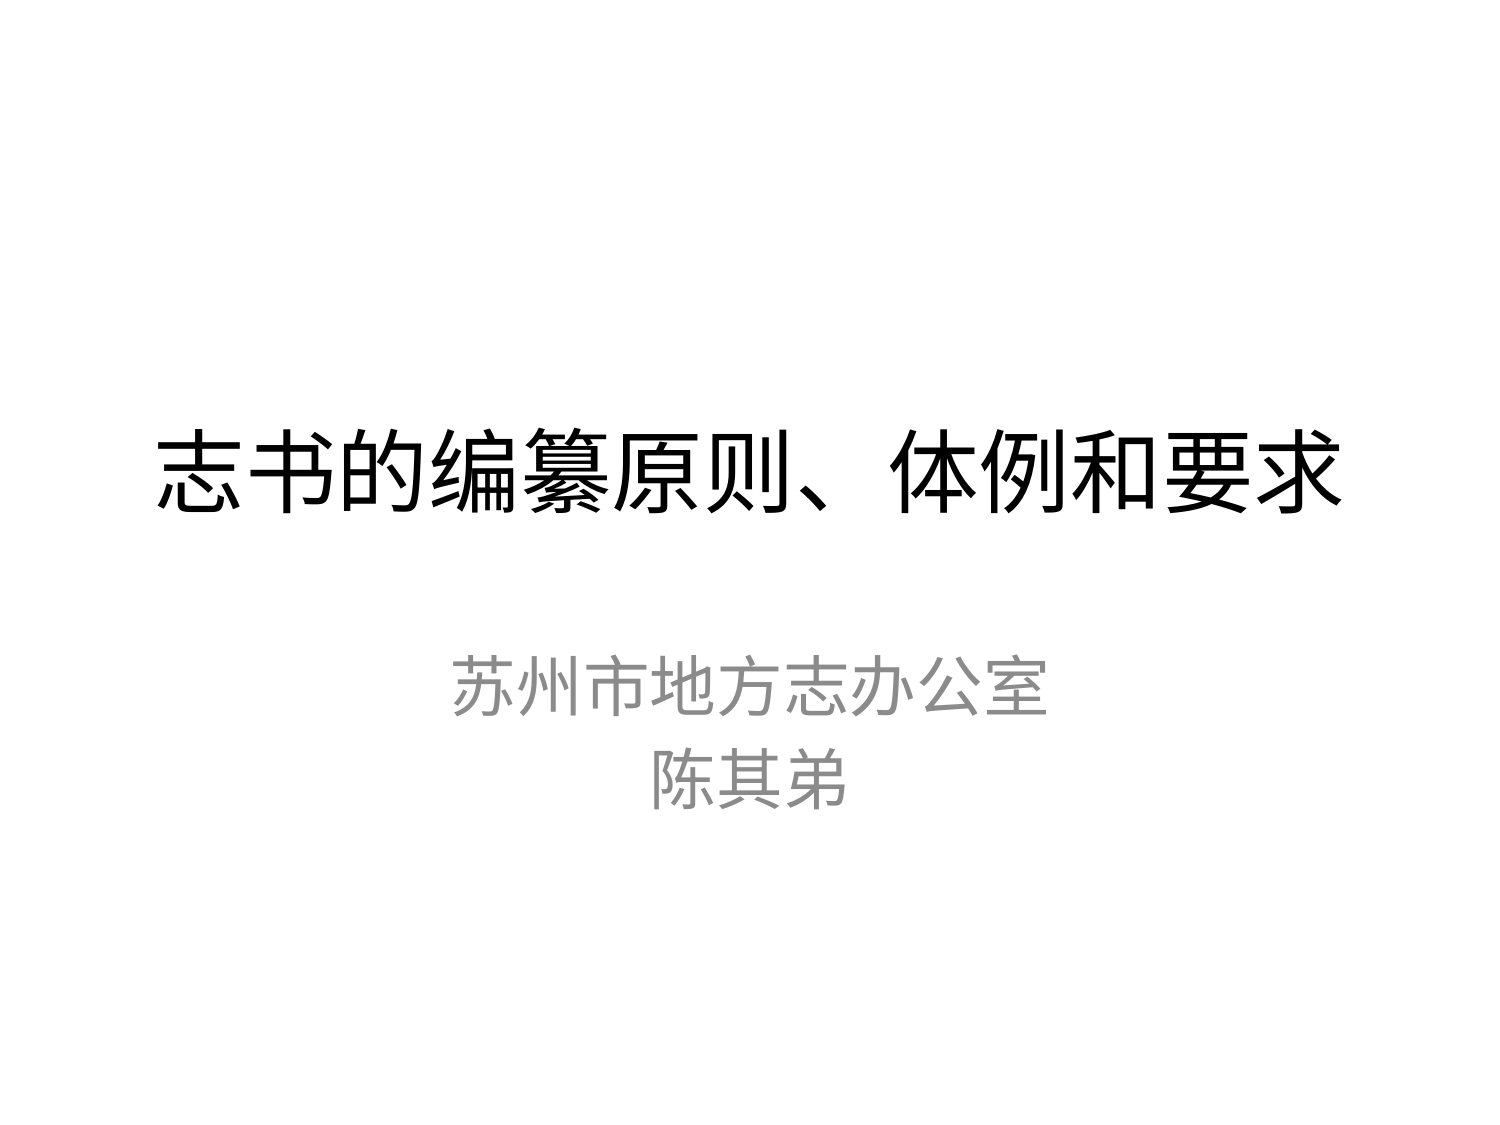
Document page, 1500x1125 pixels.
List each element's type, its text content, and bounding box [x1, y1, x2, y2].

subtitle 苏州市地方志办公室 陈其弟 [225, 637, 1275, 925]
title 志书的编纂原则、体例和要求 [112, 349, 1388, 591]
